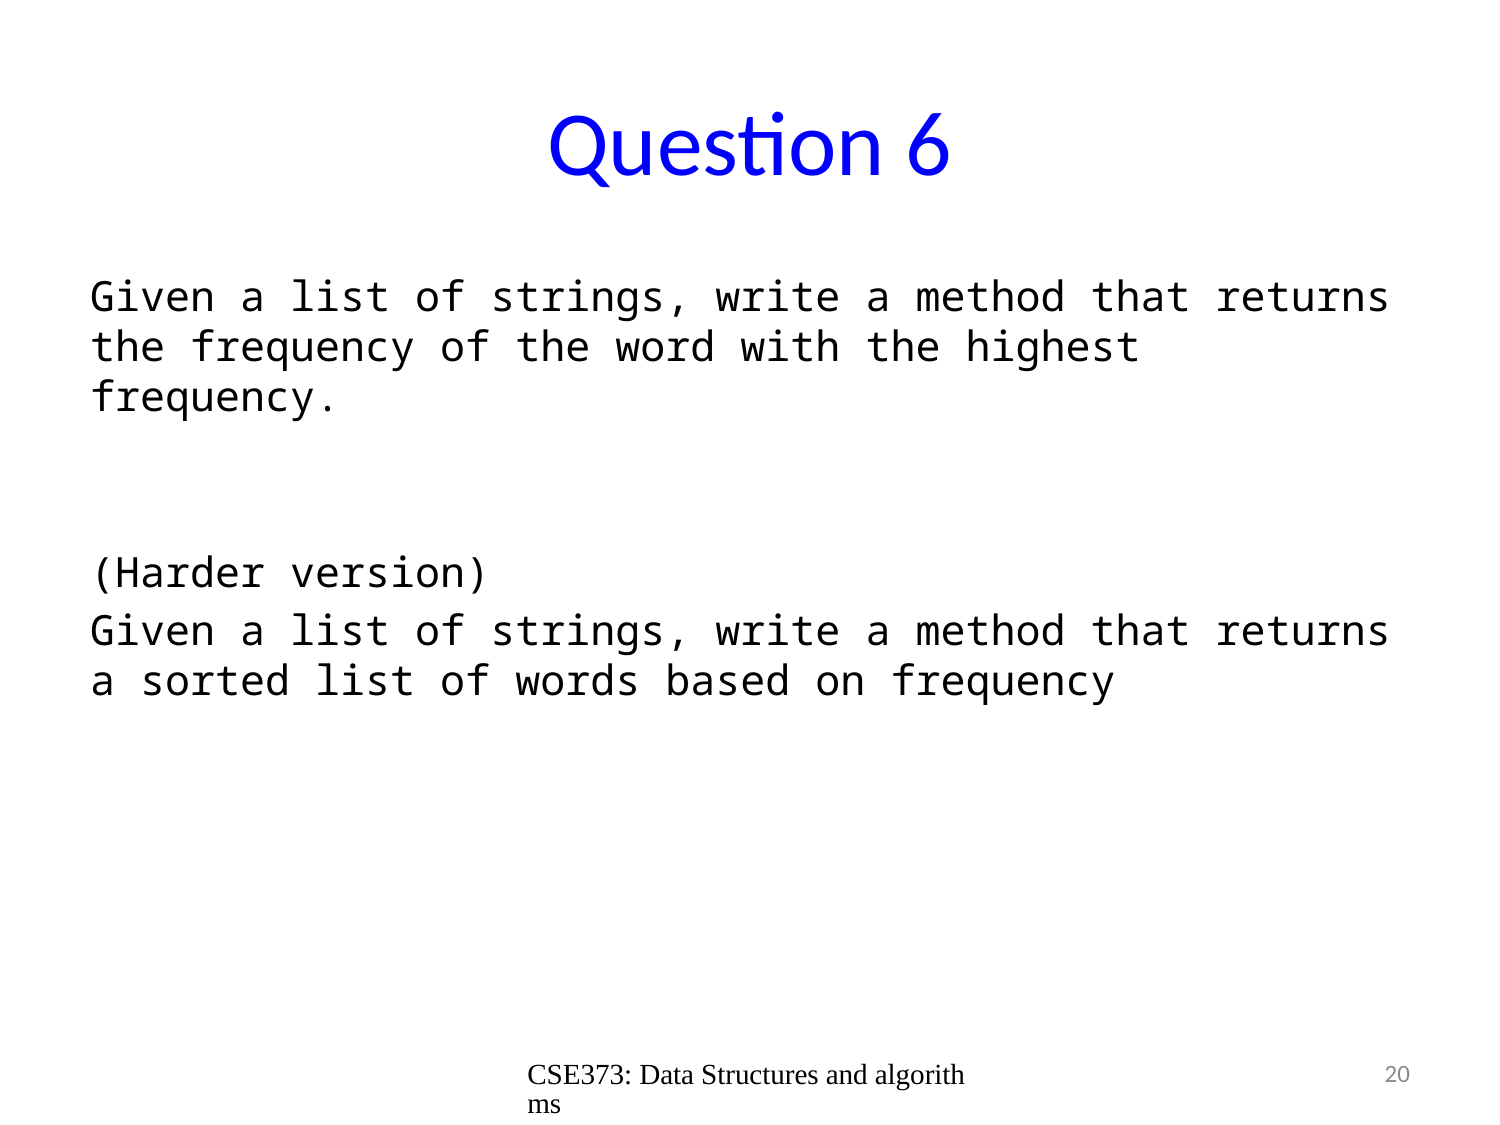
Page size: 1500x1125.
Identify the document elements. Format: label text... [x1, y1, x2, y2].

footer CSE373: Data Structures and algorithms [512, 1042, 988, 1103]
list Given a list of strings, write a method that returns the frequency of the word with the highest frequency. (Harder version) Given a list of strings, write a method that returns a sorted list of words based on frequency [75, 262, 1425, 1005]
title Question 6 [75, 45, 1425, 233]
slide_number 20 [1074, 1042, 1425, 1103]
